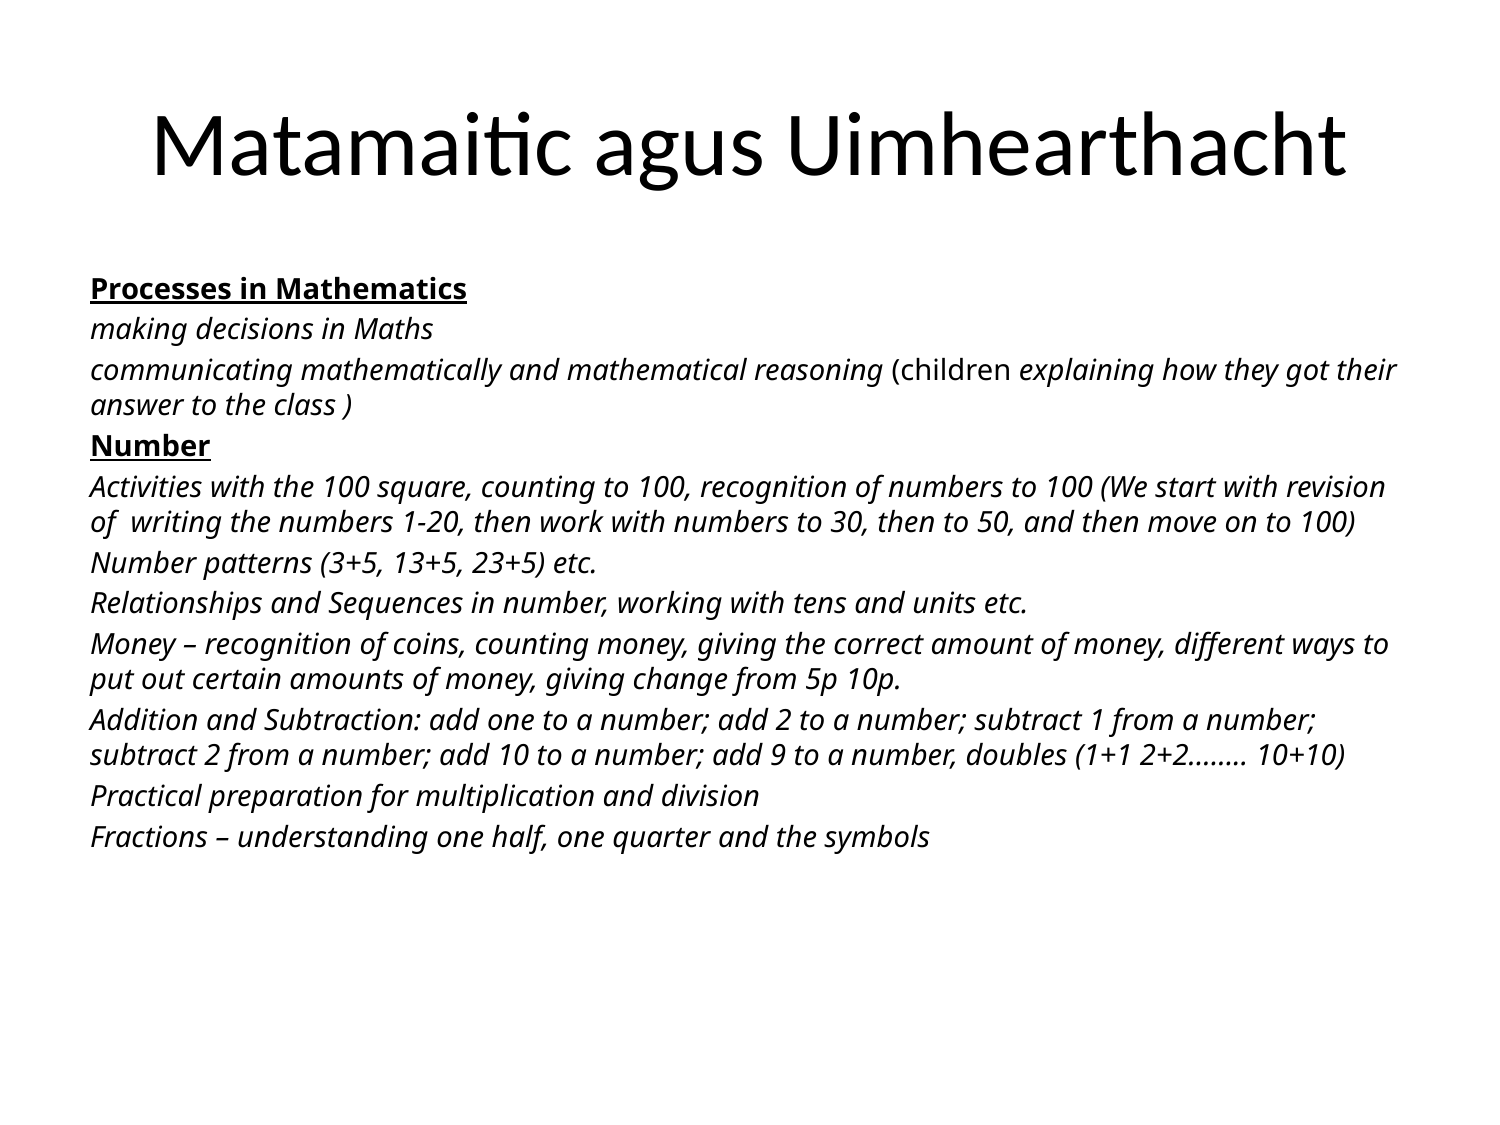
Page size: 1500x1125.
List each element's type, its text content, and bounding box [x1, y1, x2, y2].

list Processes in Mathematics making decisions in Maths communicating mathematically and mathematical reasoning (children explaining how they got their answer to the class ) Number Activities with the 100 square, counting to 100, recognition of numbers to 100 (We start with revision of writing the numbers 1-20, then work with numbers to 30, then to 50, and then move on to 100) Number patterns (3+5, 13+5, 23+5) etc. Relationships and Sequences in number, working with tens and units etc. Money – recognition of coins, counting money, giving the correct amount of money, different ways to put out certain amounts of money, giving change from 5p 10p. Addition and Subtraction: add one to a number; add 2 to a number; subtract 1 from a number; subtract 2 from a number; add 10 to a number; add 9 to a number, doubles (1+1 2+2…….. 10+10) Practical preparation for multiplication and division Fractions – understanding one half, one quarter and the symbols [75, 262, 1425, 1005]
title Matamaitic agus Uimhearthacht [75, 45, 1425, 233]
